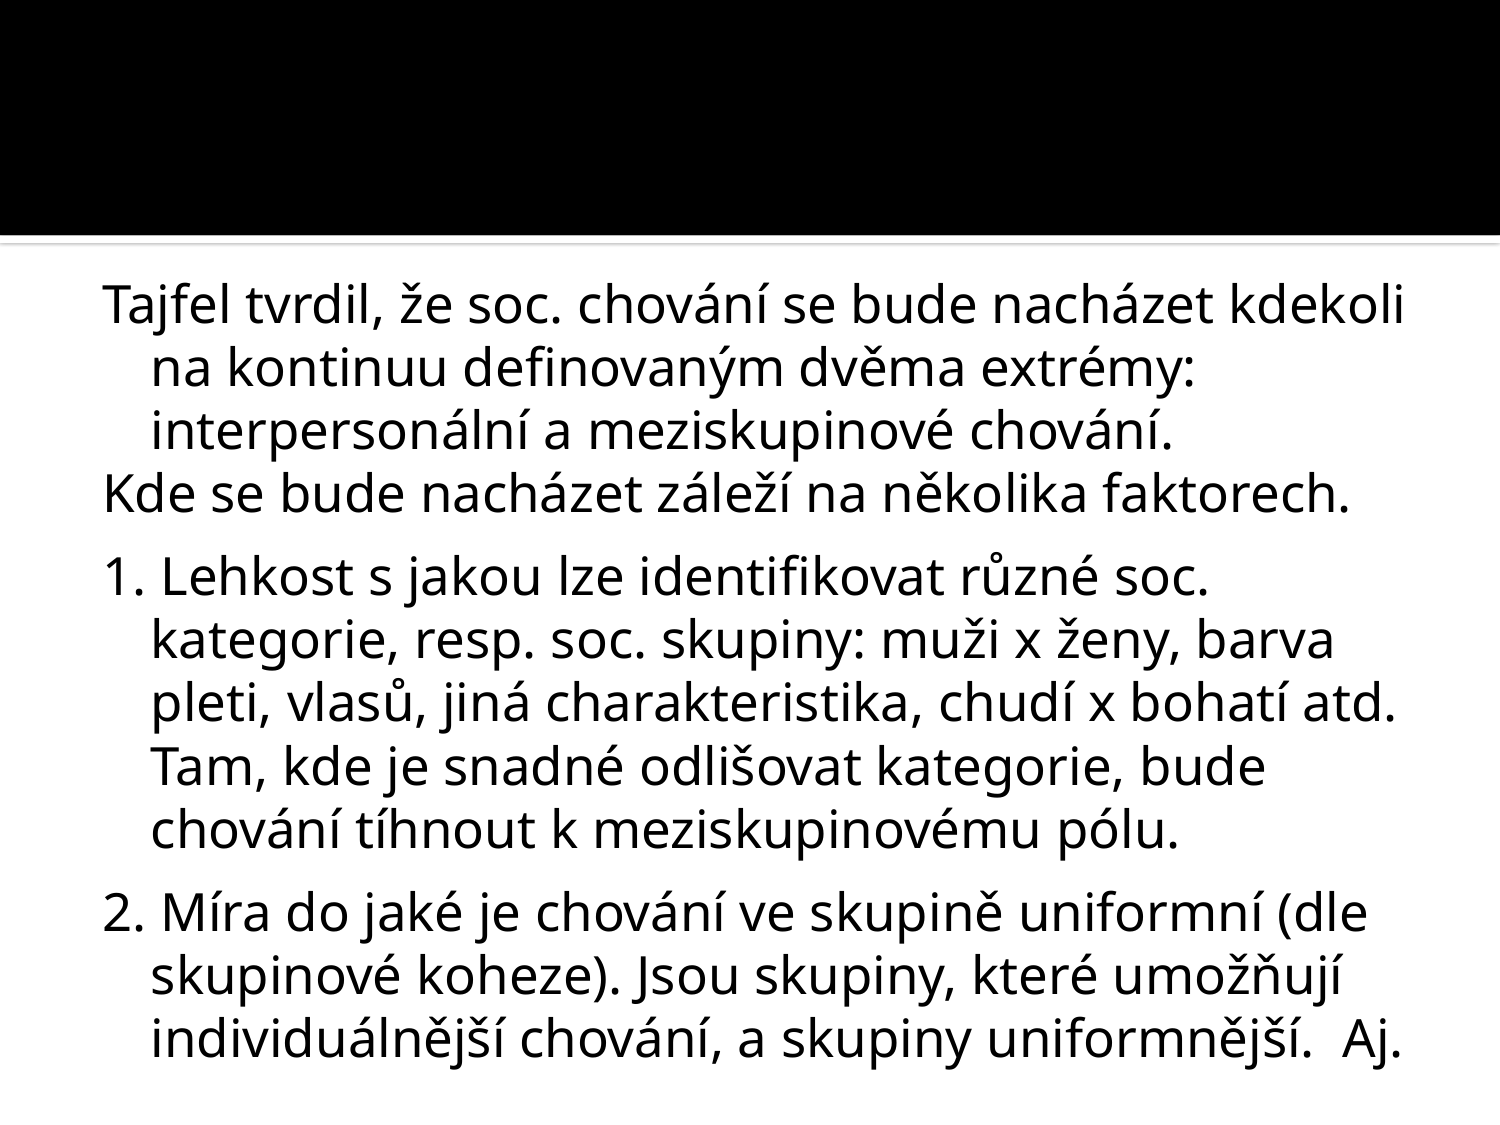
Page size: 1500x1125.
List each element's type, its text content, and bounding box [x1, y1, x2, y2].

list Tajfel tvrdil, že soc. chování se bude nacházet kdekoli na kontinuu definovaným dvěma extrémy: interpersonální a meziskupinové chování. Kde se bude nacházet záleží na několika faktorech. 1. Lehkost s jakou lze identifikovat různé soc. kategorie, resp. soc. skupiny: muži x ženy, barva pleti, vlasů, jiná charakteristika, chudí x bohatí atd. Tam, kde je snadné odlišovat kategorie, bude chování tíhnout k meziskupinovému pólu. 2. Míra do jaké je chování ve skupině uniformní (dle skupinové koheze). Jsou skupiny, které umožňují individuálnější chování, a skupiny uniformnější. Aj. [75, 255, 1425, 1106]
